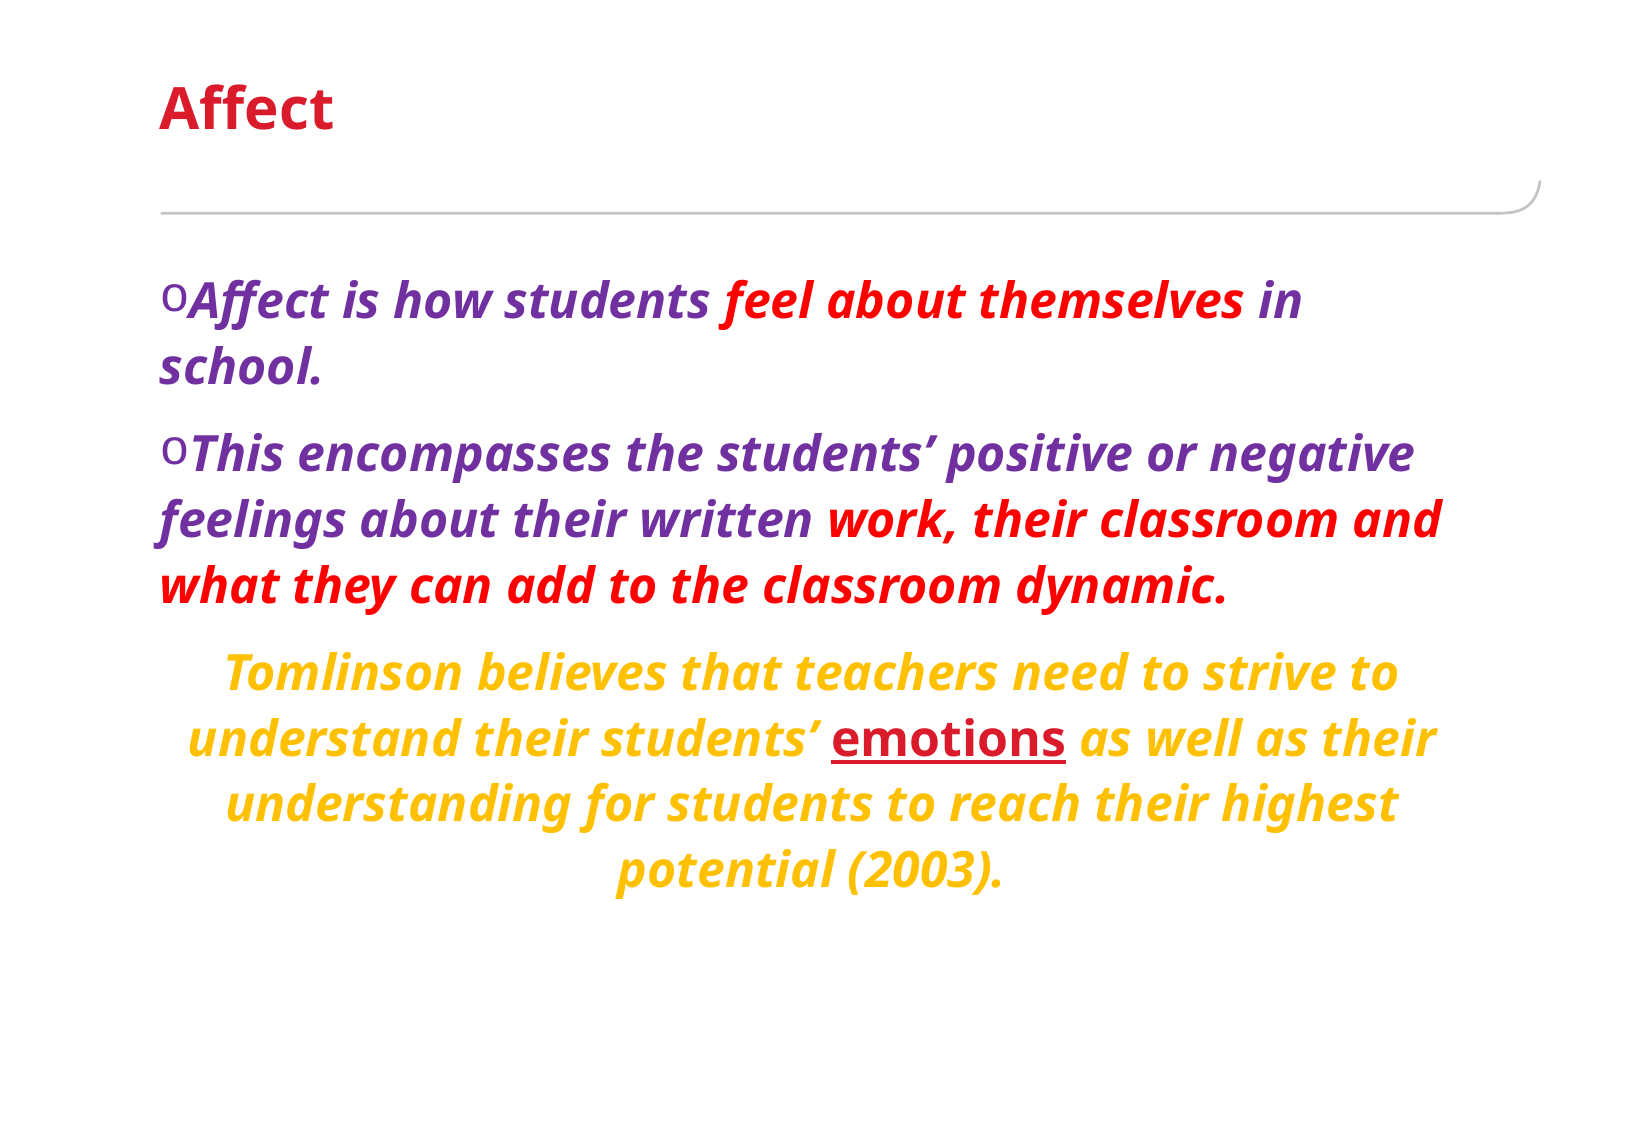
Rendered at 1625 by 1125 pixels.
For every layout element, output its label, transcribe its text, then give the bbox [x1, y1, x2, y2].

list Affect is how students feel about themselves in school. This encompasses the students’ positive or negative feelings about their written work, their classroom and what they can add to the classroom dynamic. Tomlinson believes that teachers need to strive to understand their students’ emotions as well as their understanding for students to reach their highest potential (2003). [159, 262, 1465, 1010]
title Affect [159, 71, 1465, 126]
